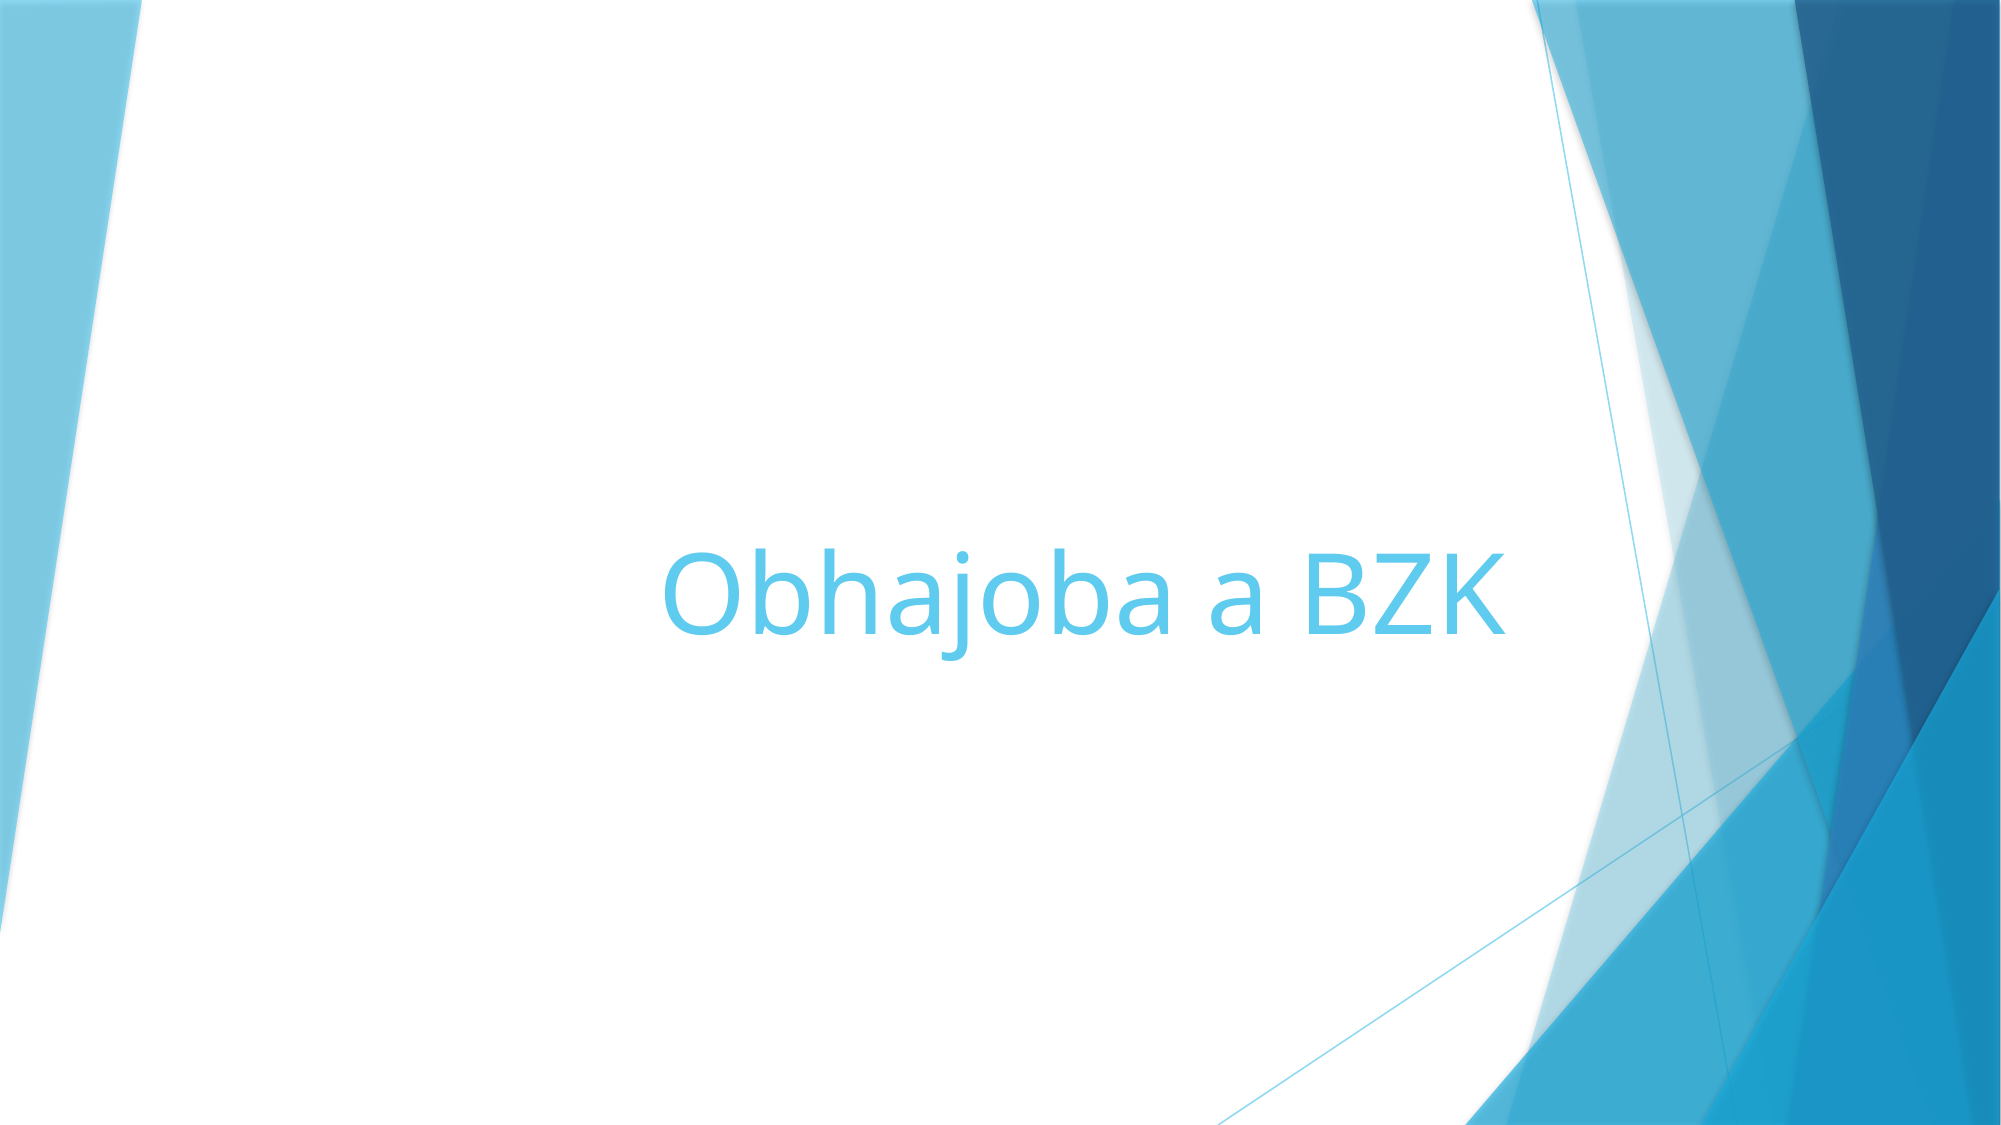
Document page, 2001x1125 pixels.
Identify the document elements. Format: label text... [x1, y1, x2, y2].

title Obhajoba a BZK [247, 394, 1522, 665]
